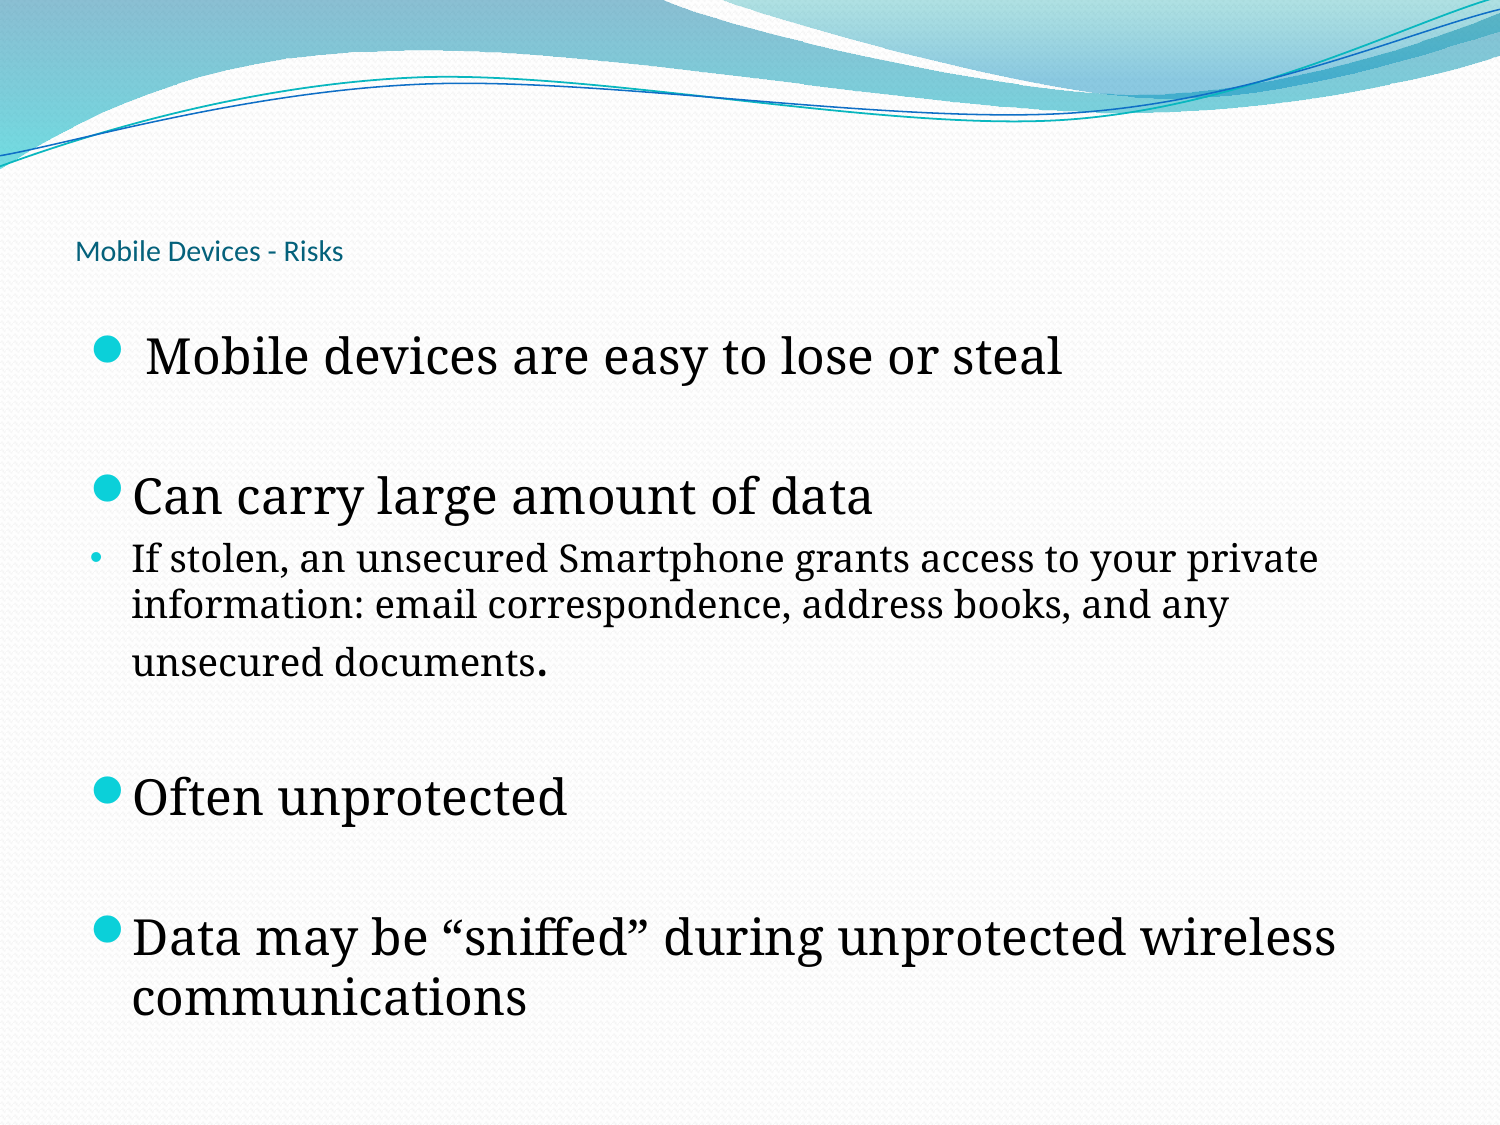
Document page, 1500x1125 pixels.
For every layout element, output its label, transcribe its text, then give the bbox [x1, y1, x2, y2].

list Mobile devices are easy to lose or steal Can carry large amount of data If stolen, an unsecured Smartphone grants access to your private information: email correspondence, address books, and any unsecured documents. Often unprotected Data may be “sniffed” during unprotected wireless communications [75, 317, 1425, 1038]
title Mobile Devices - Risks [75, 115, 1425, 303]
